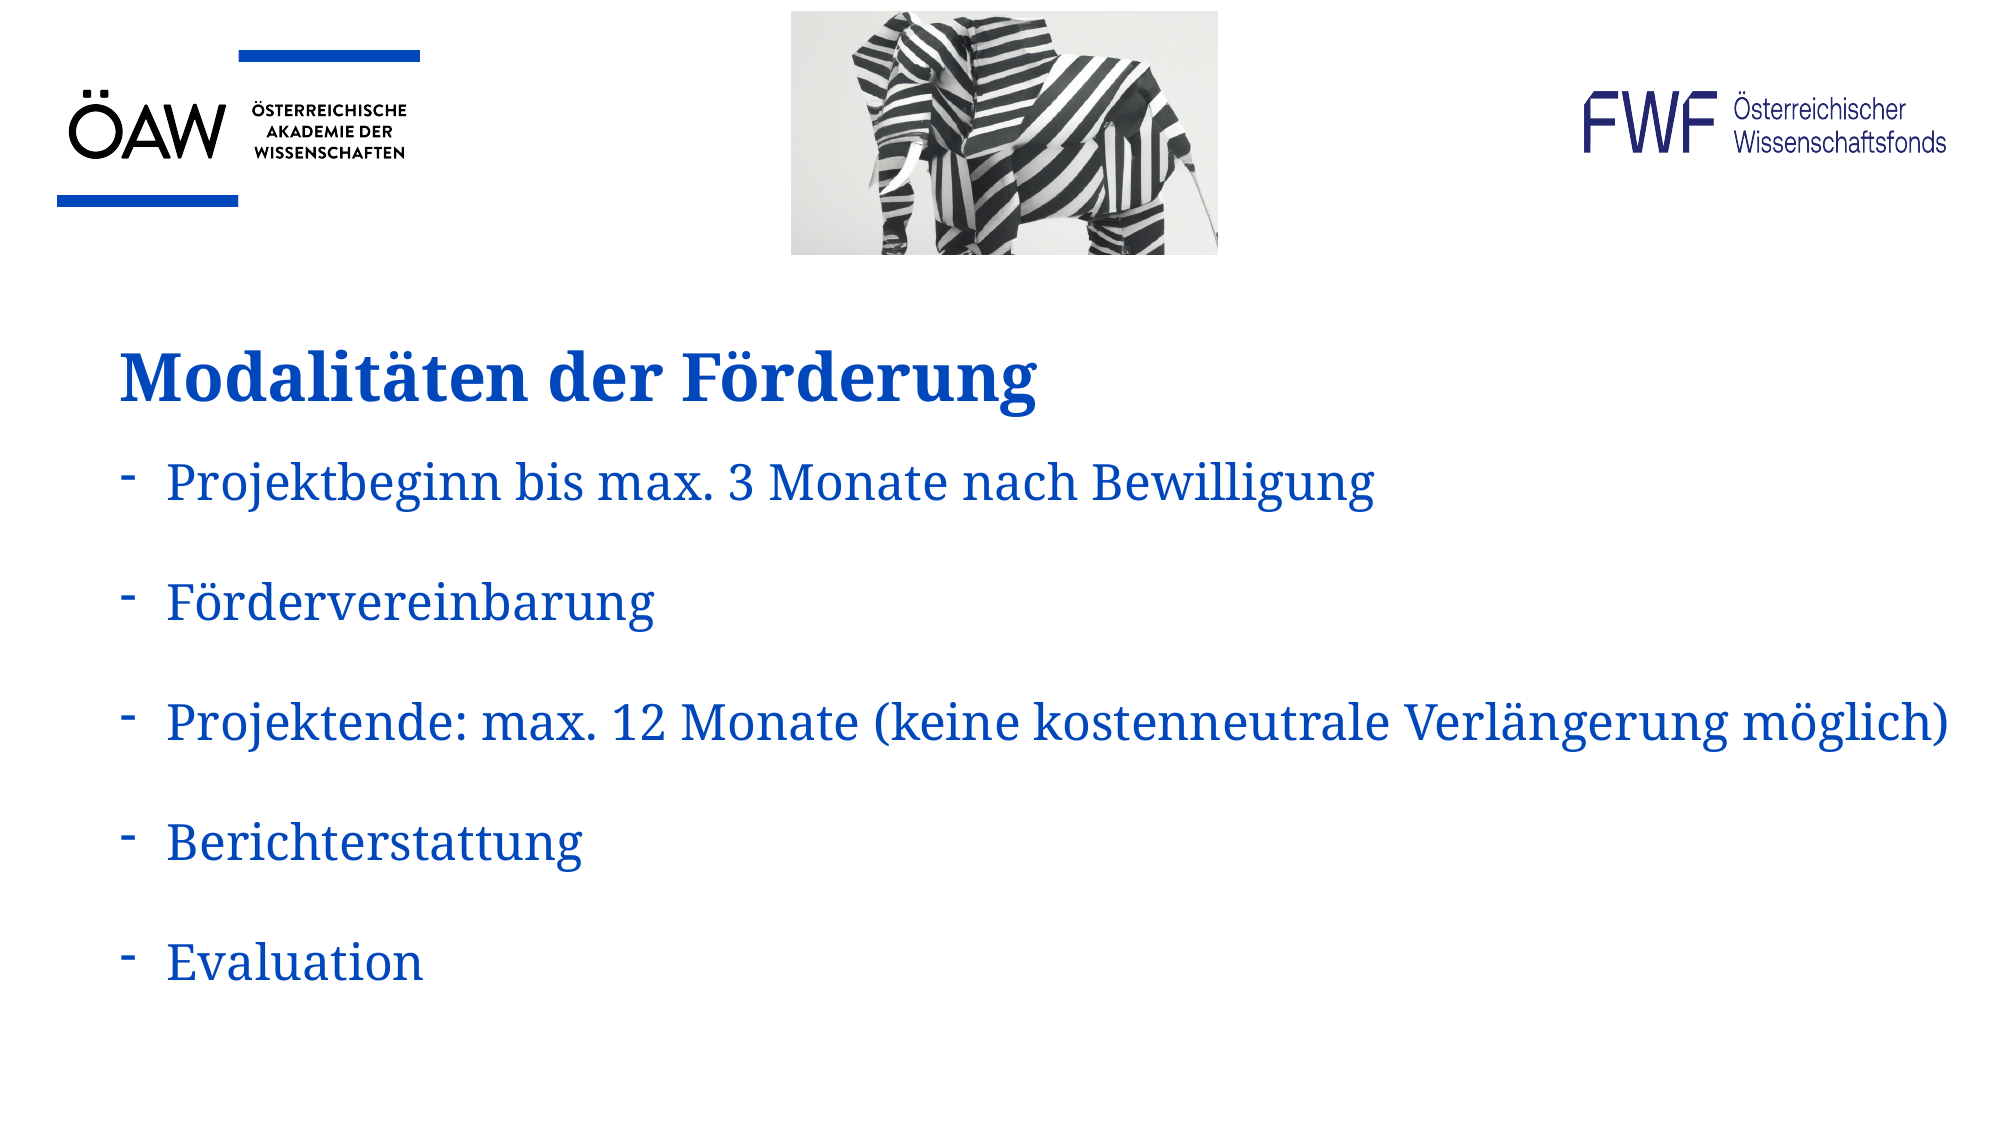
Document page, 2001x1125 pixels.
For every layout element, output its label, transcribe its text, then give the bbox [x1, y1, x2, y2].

picture [57, 50, 420, 207]
text_box Modalitäten der Förderung [105, 327, 1243, 422]
picture [1583, 91, 1946, 153]
text_box Projektbeginn bis max. 3 Monate nach Bewilligung Fördervereinbarung Projektende: max. 12 Monate (keine kostenneutrale Verlängerung möglich) Berichterstattung Evaluation [105, 443, 1987, 1059]
picture [791, 11, 1218, 255]
